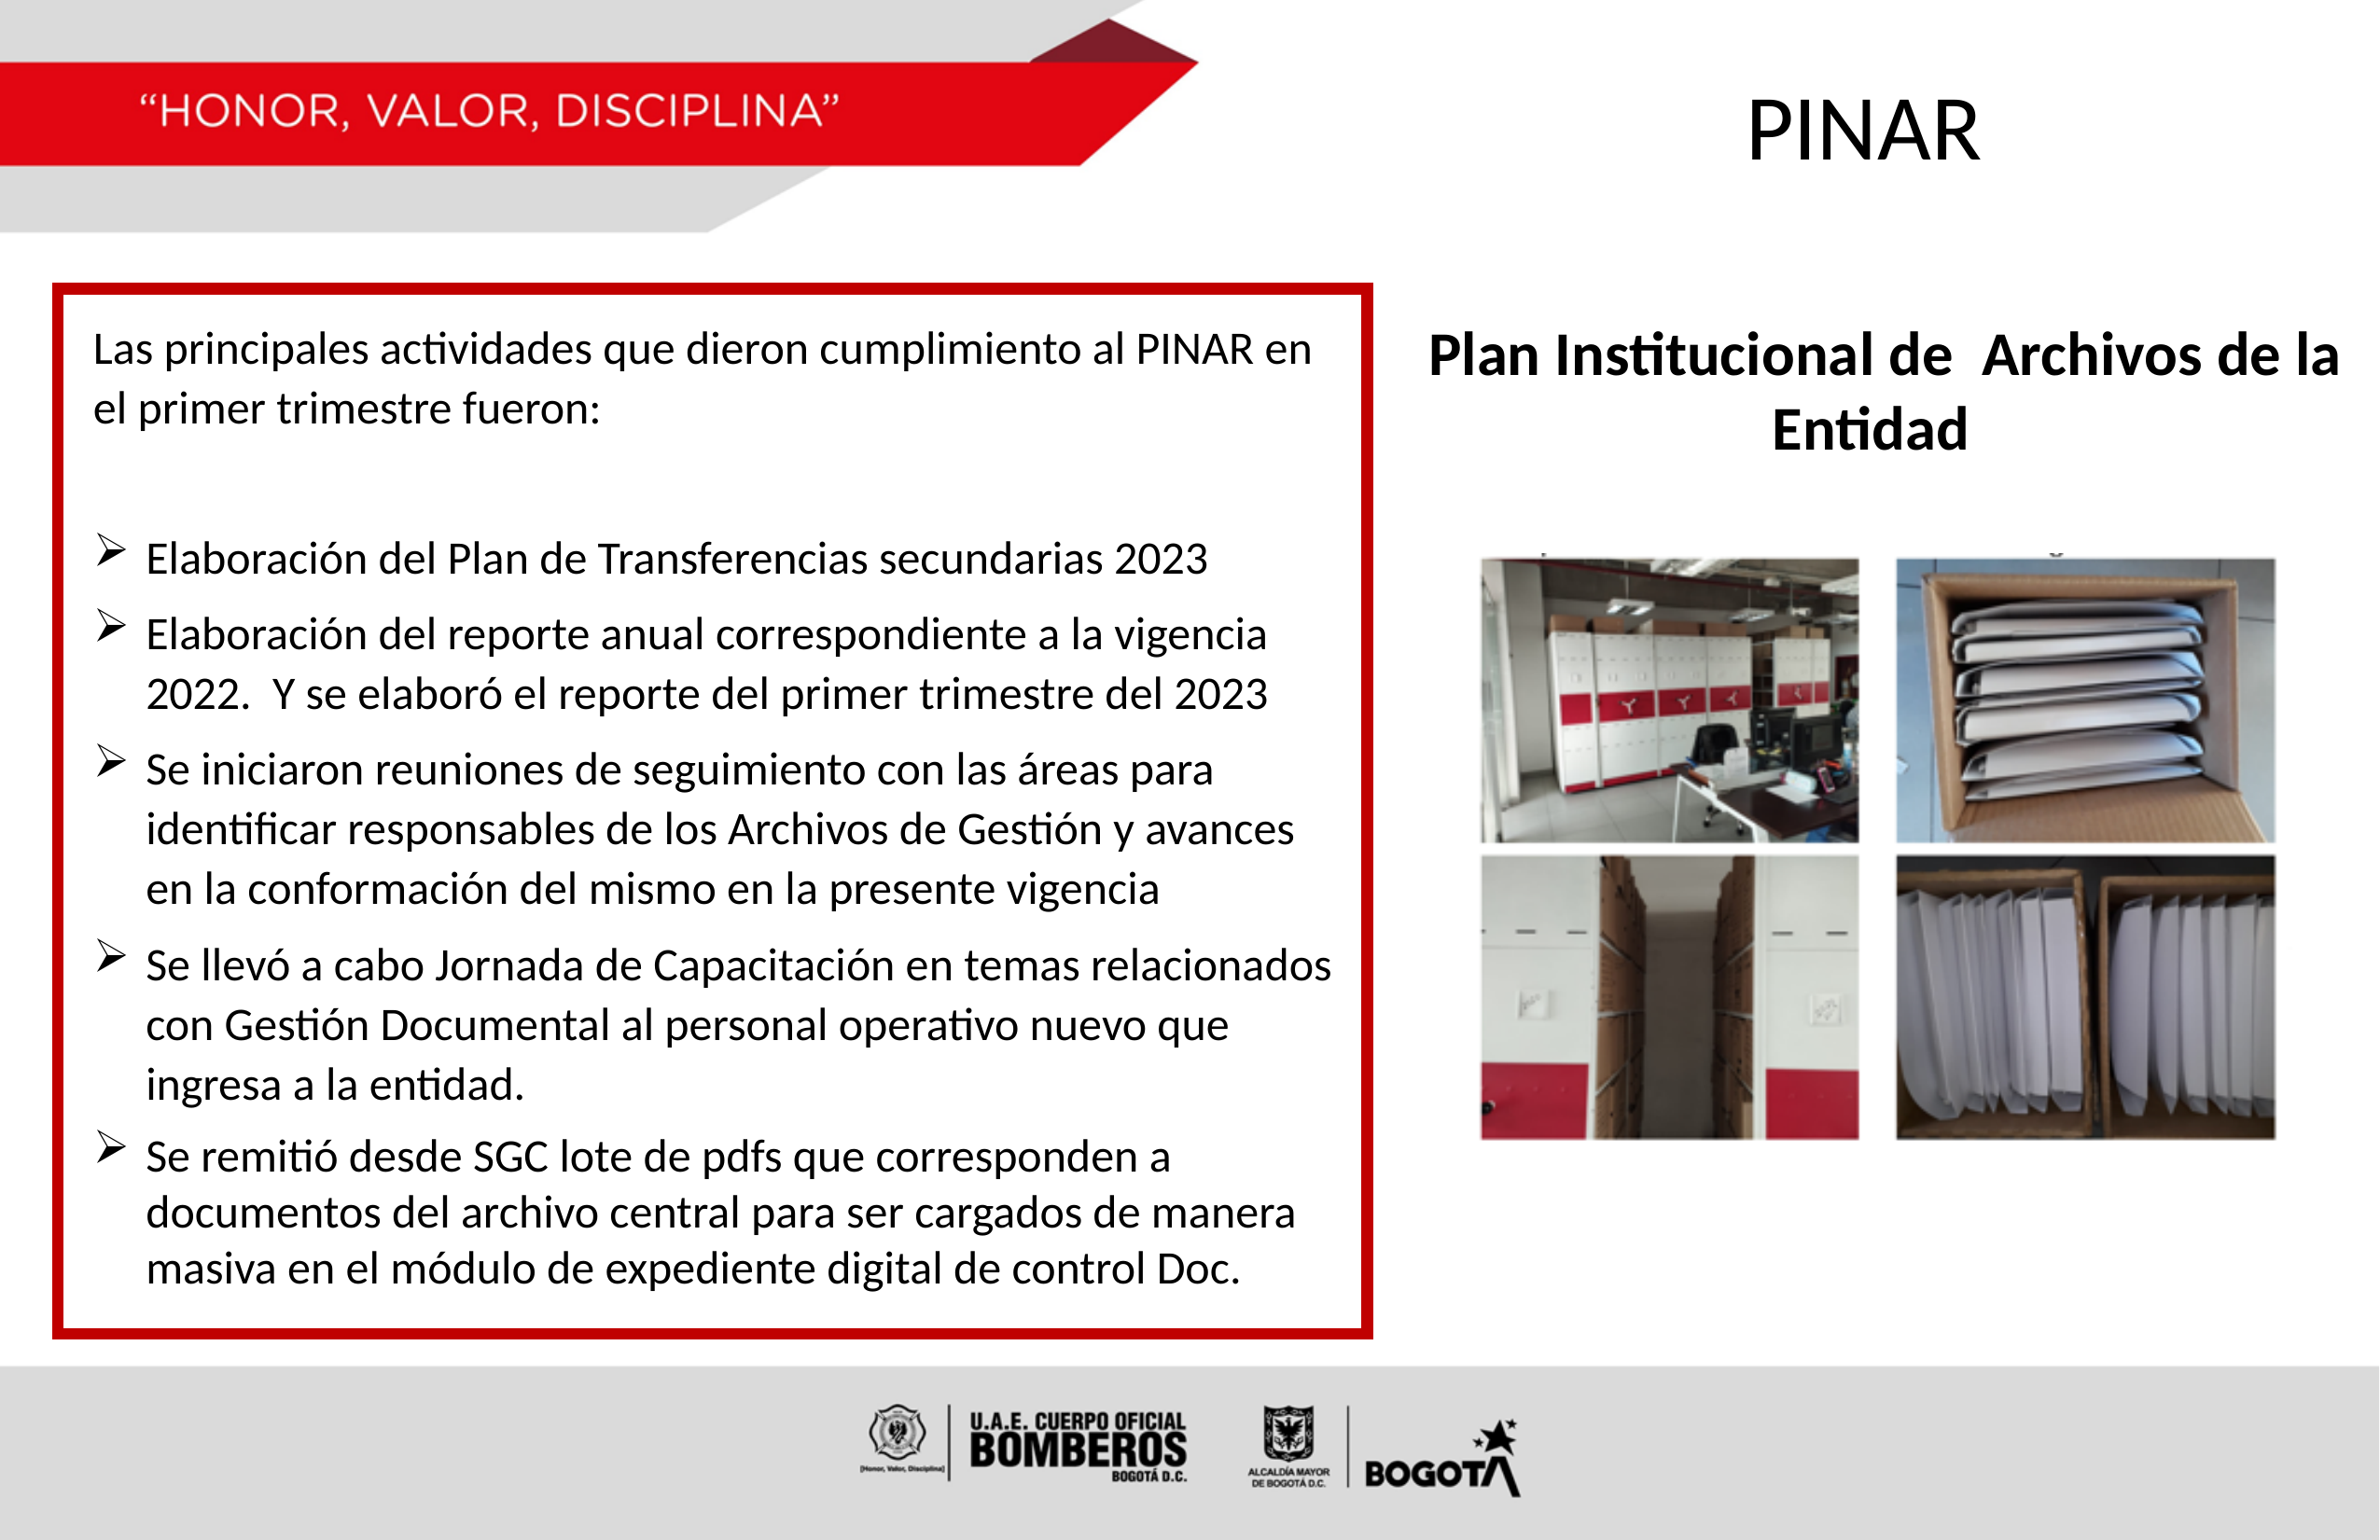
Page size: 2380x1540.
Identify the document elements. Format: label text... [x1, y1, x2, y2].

text_box Plan Institucional de Archivos de la Entidad [1344, 304, 2380, 471]
text_box [57, 287, 1369, 1335]
title PINAR [1730, 60, 2040, 304]
text_box Las principales actividades que dieron cumplimiento al PINAR en el primer trimestre fueron: Elaboración del Plan de Transferencias secundarias 2023 Elaboración del reporte anual correspondiente a la vigencia 2022. Y se elaboró el reporte del primer trimestre del 2023 Se iniciaron reuniones de seguimiento con las áreas para identificar responsables de los Archivos de Gestión y avances en la conformación del mismo en la presente vigencia Se llevó a cabo Jornada de Capacitación en temas relacionados con Gestión Documental al personal operativo nuevo que ingresa a la entidad. Se remitió desde SGC lote de pdfs que corresponden a documentos del archivo central para ser cargados de manera masiva en el módulo de expediente digital de control Doc. [79, 306, 1368, 1300]
picture [0, 0, 2380, 1540]
